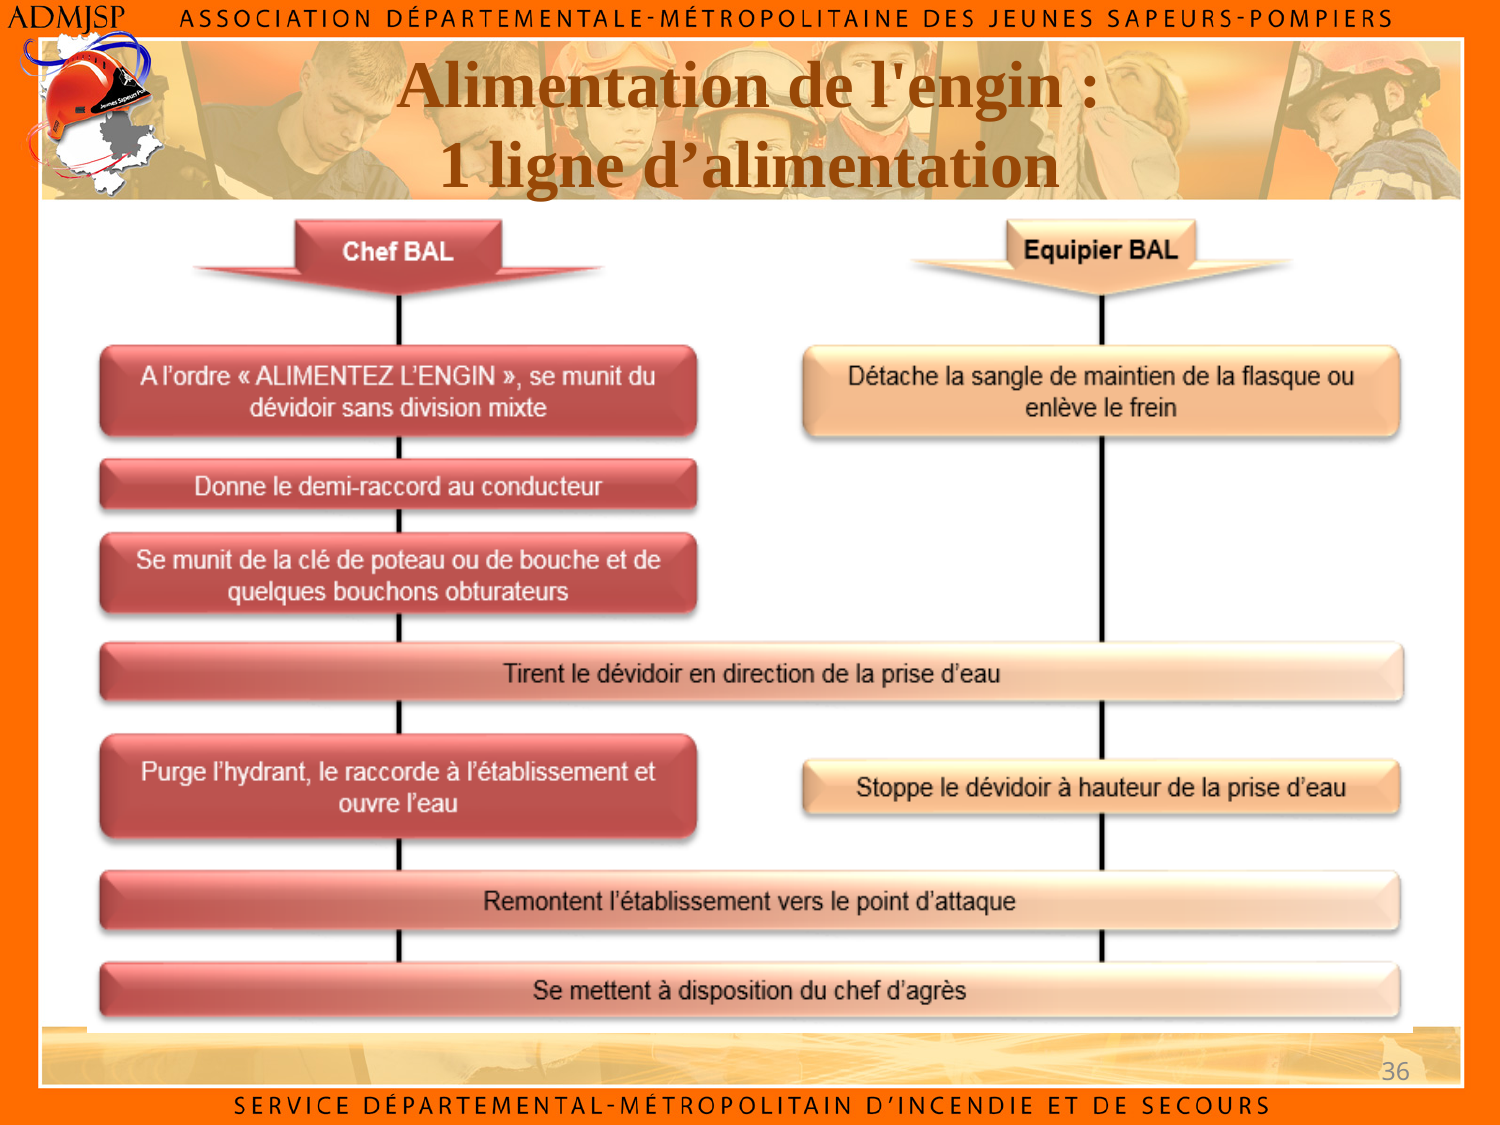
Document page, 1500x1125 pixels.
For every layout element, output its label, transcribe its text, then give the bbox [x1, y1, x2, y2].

text_box 36 [1074, 1042, 1425, 1103]
picture [0, 0, 1500, 1125]
text_box Alimentation de l'engin : 1 ligne d’alimentation [74, 45, 1425, 197]
